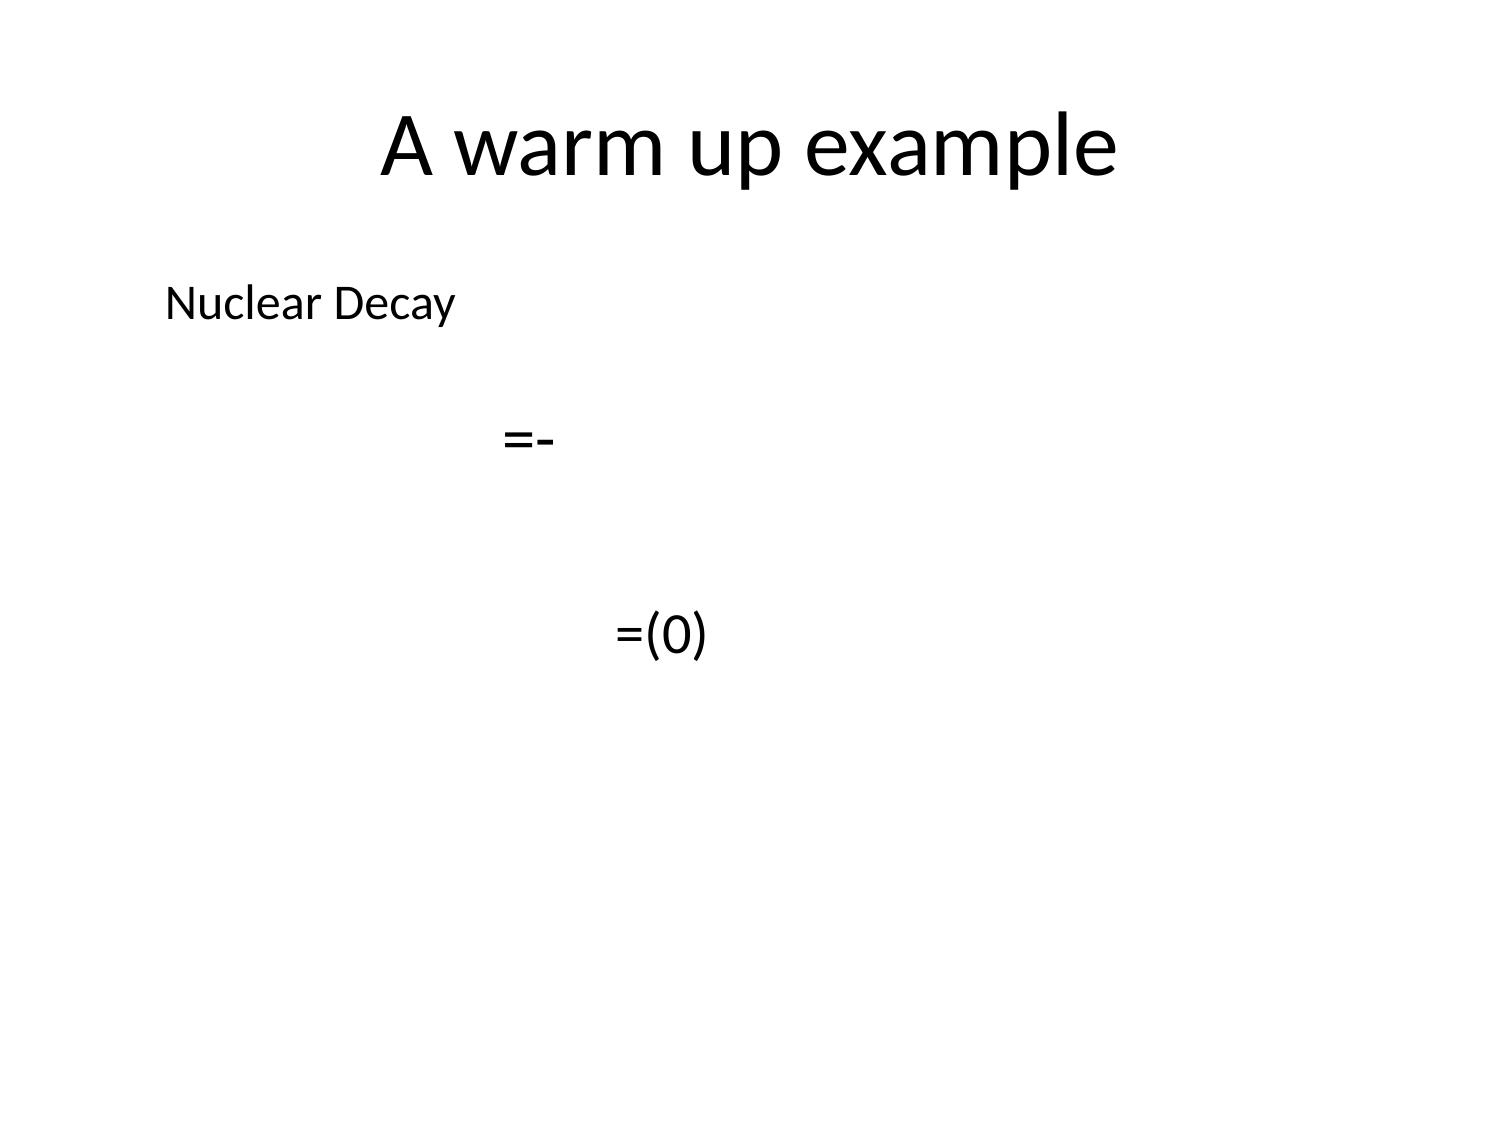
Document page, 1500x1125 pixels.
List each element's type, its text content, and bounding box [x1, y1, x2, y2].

text_box Nuclear Decay [149, 262, 1050, 338]
title A warm up example [75, 45, 1425, 233]
